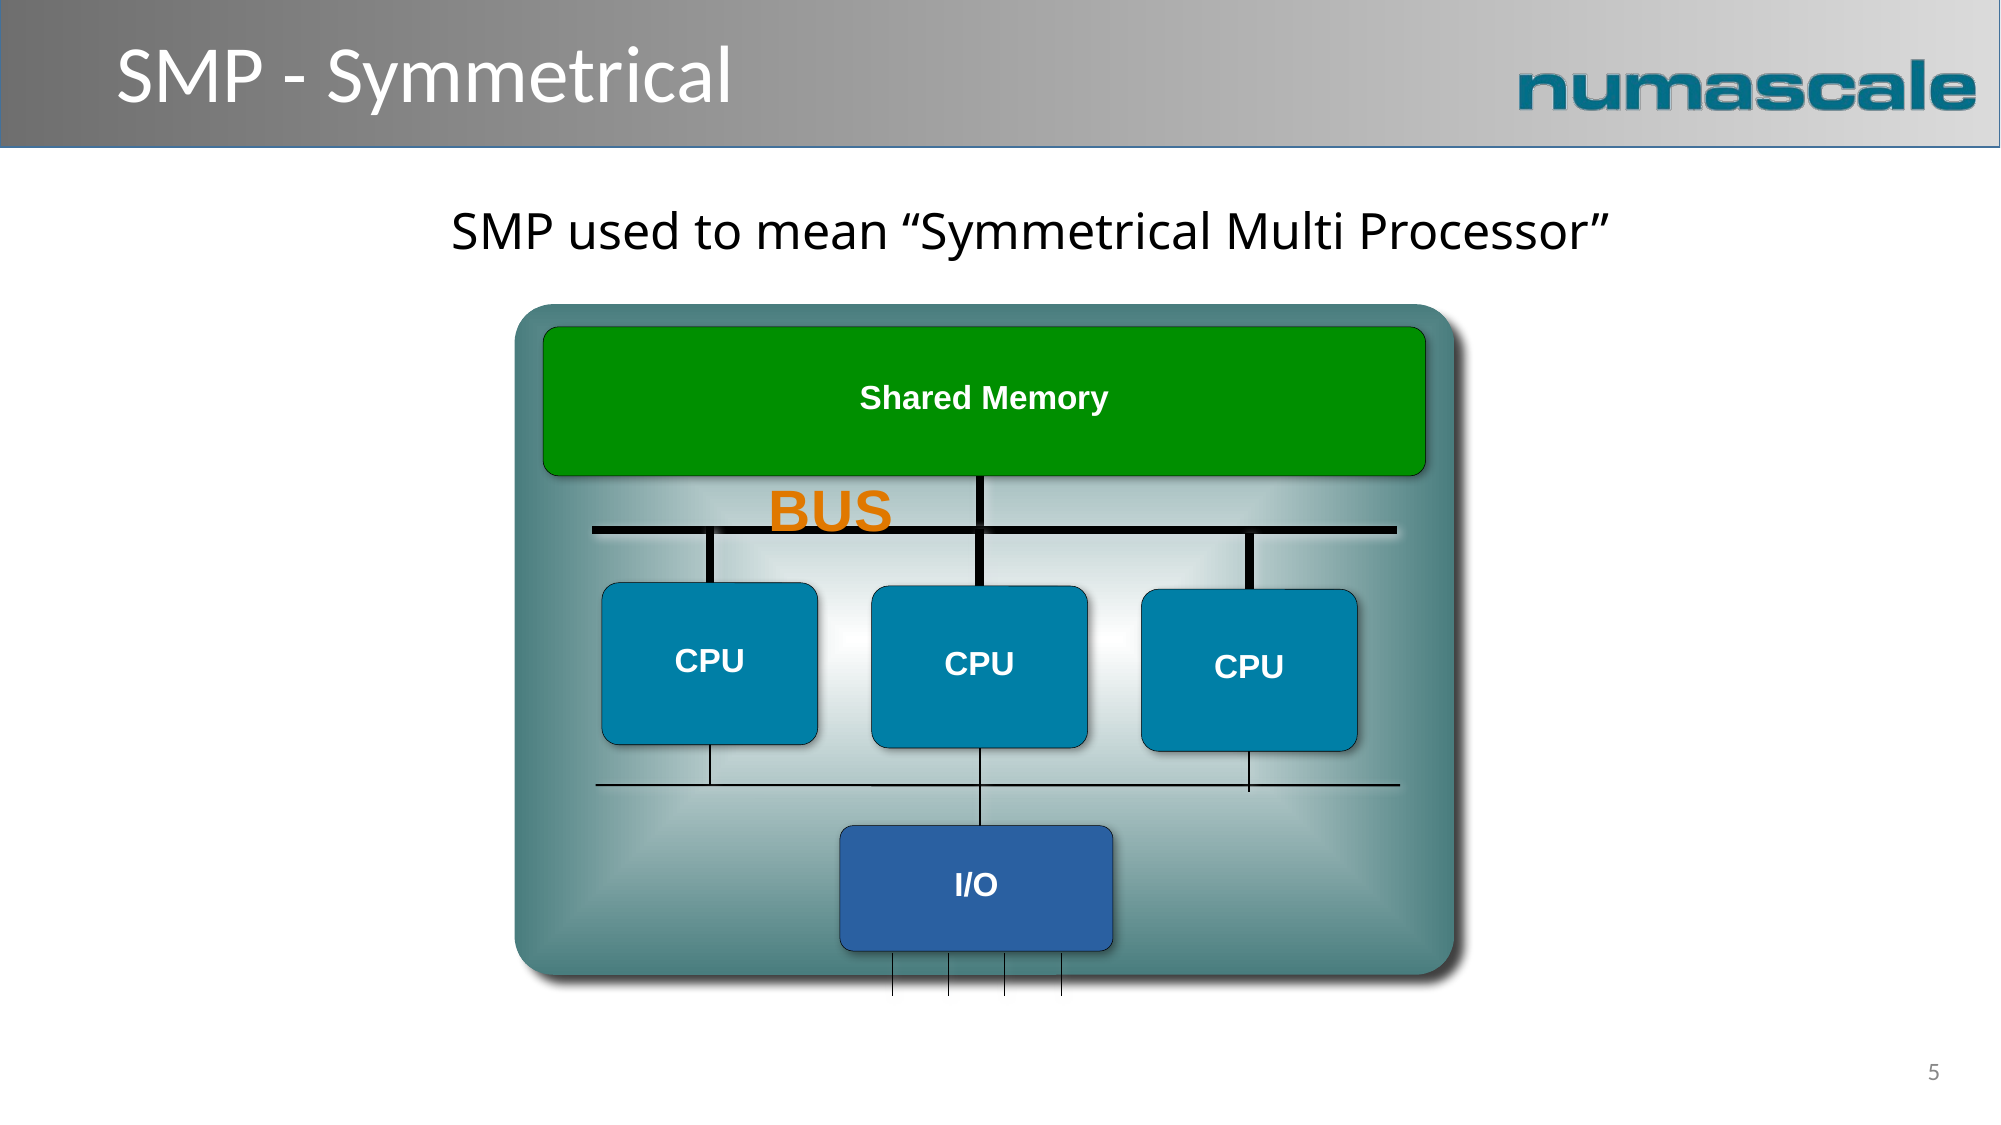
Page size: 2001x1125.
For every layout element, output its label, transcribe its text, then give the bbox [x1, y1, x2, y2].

picture [1503, 22, 1984, 145]
text_box SMP used to mean “Symmetrical Multi Processor” [445, 192, 1630, 266]
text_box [514, 303, 1455, 996]
slide_number 5 [1497, 1047, 1949, 1094]
title SMP - Symmetrical [115, 0, 1380, 164]
